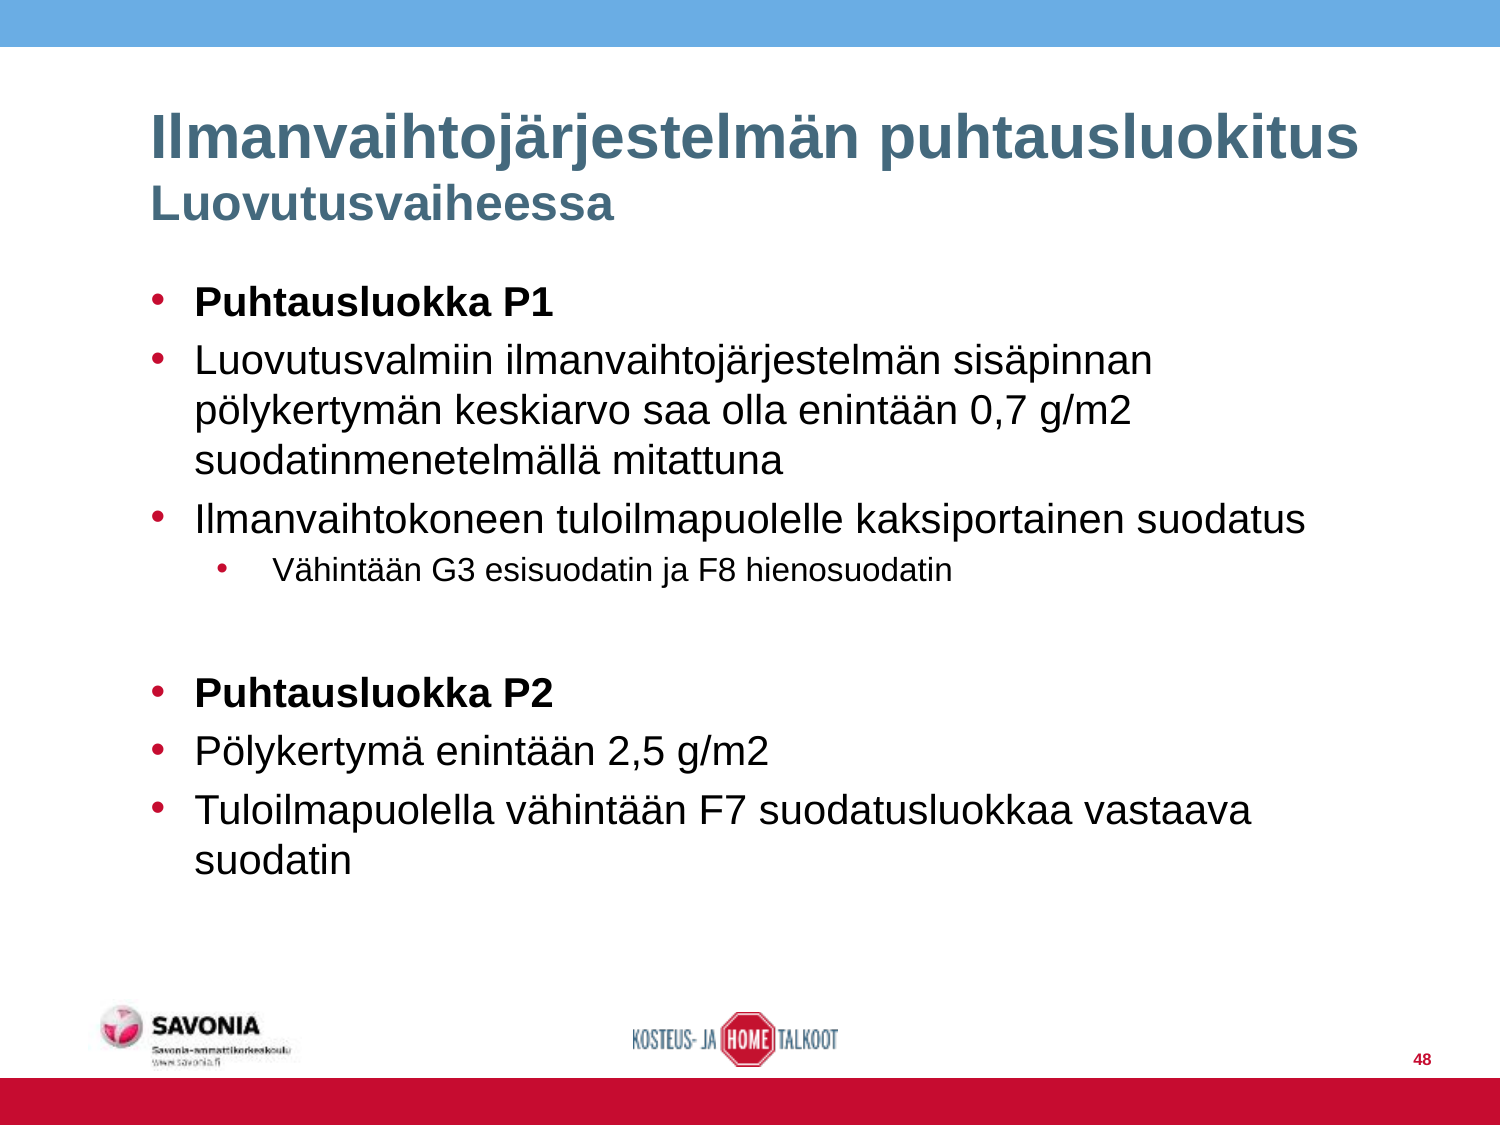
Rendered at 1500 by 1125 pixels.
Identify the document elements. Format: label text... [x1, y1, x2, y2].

list Puhtausluokka P1 Luovutusvalmiin ilmanvaihtojärjestelmän sisäpinnan pölykertymän keskiarvo saa olla enintään 0,7 g/m2 suodatinmenetelmällä mitattuna Ilmanvaihtokoneen tuloilmapuolelle kaksiportainen suodatus Vähintään G3 esisuodatin ja F8 hienosuodatin Puhtausluokka P2 Pölykertymä enintään 2,5 g/m2 Tuloilmapuolella vähintään F7 suodatusluokkaa vastaava suodatin [135, 267, 1365, 988]
slide_number 48 [1364, 1016, 1447, 1077]
picture [633, 1012, 838, 1067]
picture [88, 999, 302, 1071]
title Ilmanvaihtojärjestelmän puhtausluokitus Luovutusvaiheessa [135, 61, 1483, 239]
